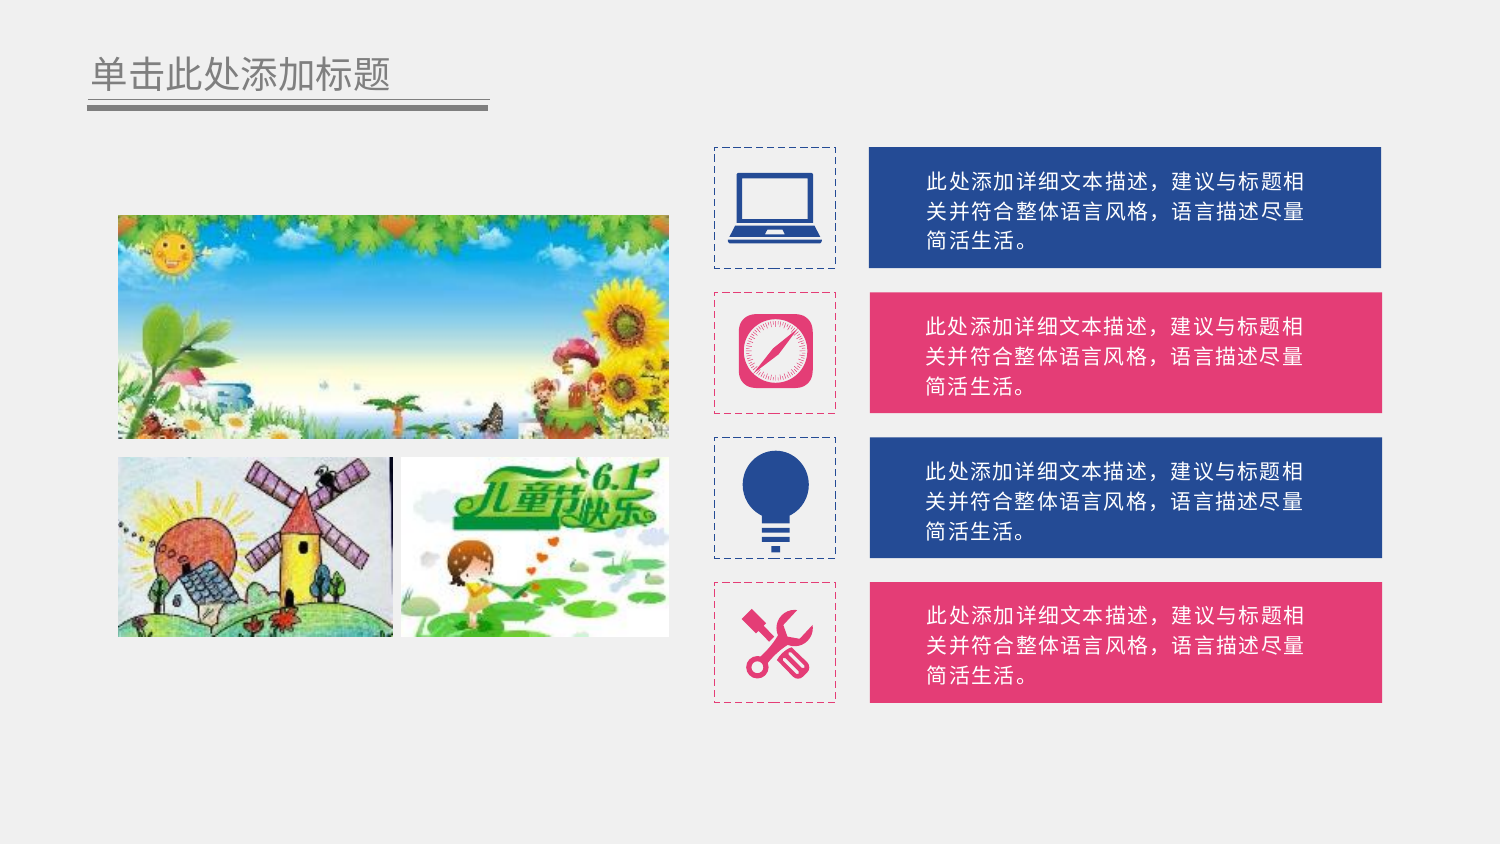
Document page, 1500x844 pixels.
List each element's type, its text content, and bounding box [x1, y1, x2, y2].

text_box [714, 146, 1382, 269]
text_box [714, 291, 1383, 414]
picture [117, 215, 669, 439]
picture [401, 456, 669, 637]
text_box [714, 581, 1383, 704]
picture [117, 456, 393, 637]
text_box 单击此处添加标题 [75, 43, 406, 104]
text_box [714, 437, 1383, 559]
